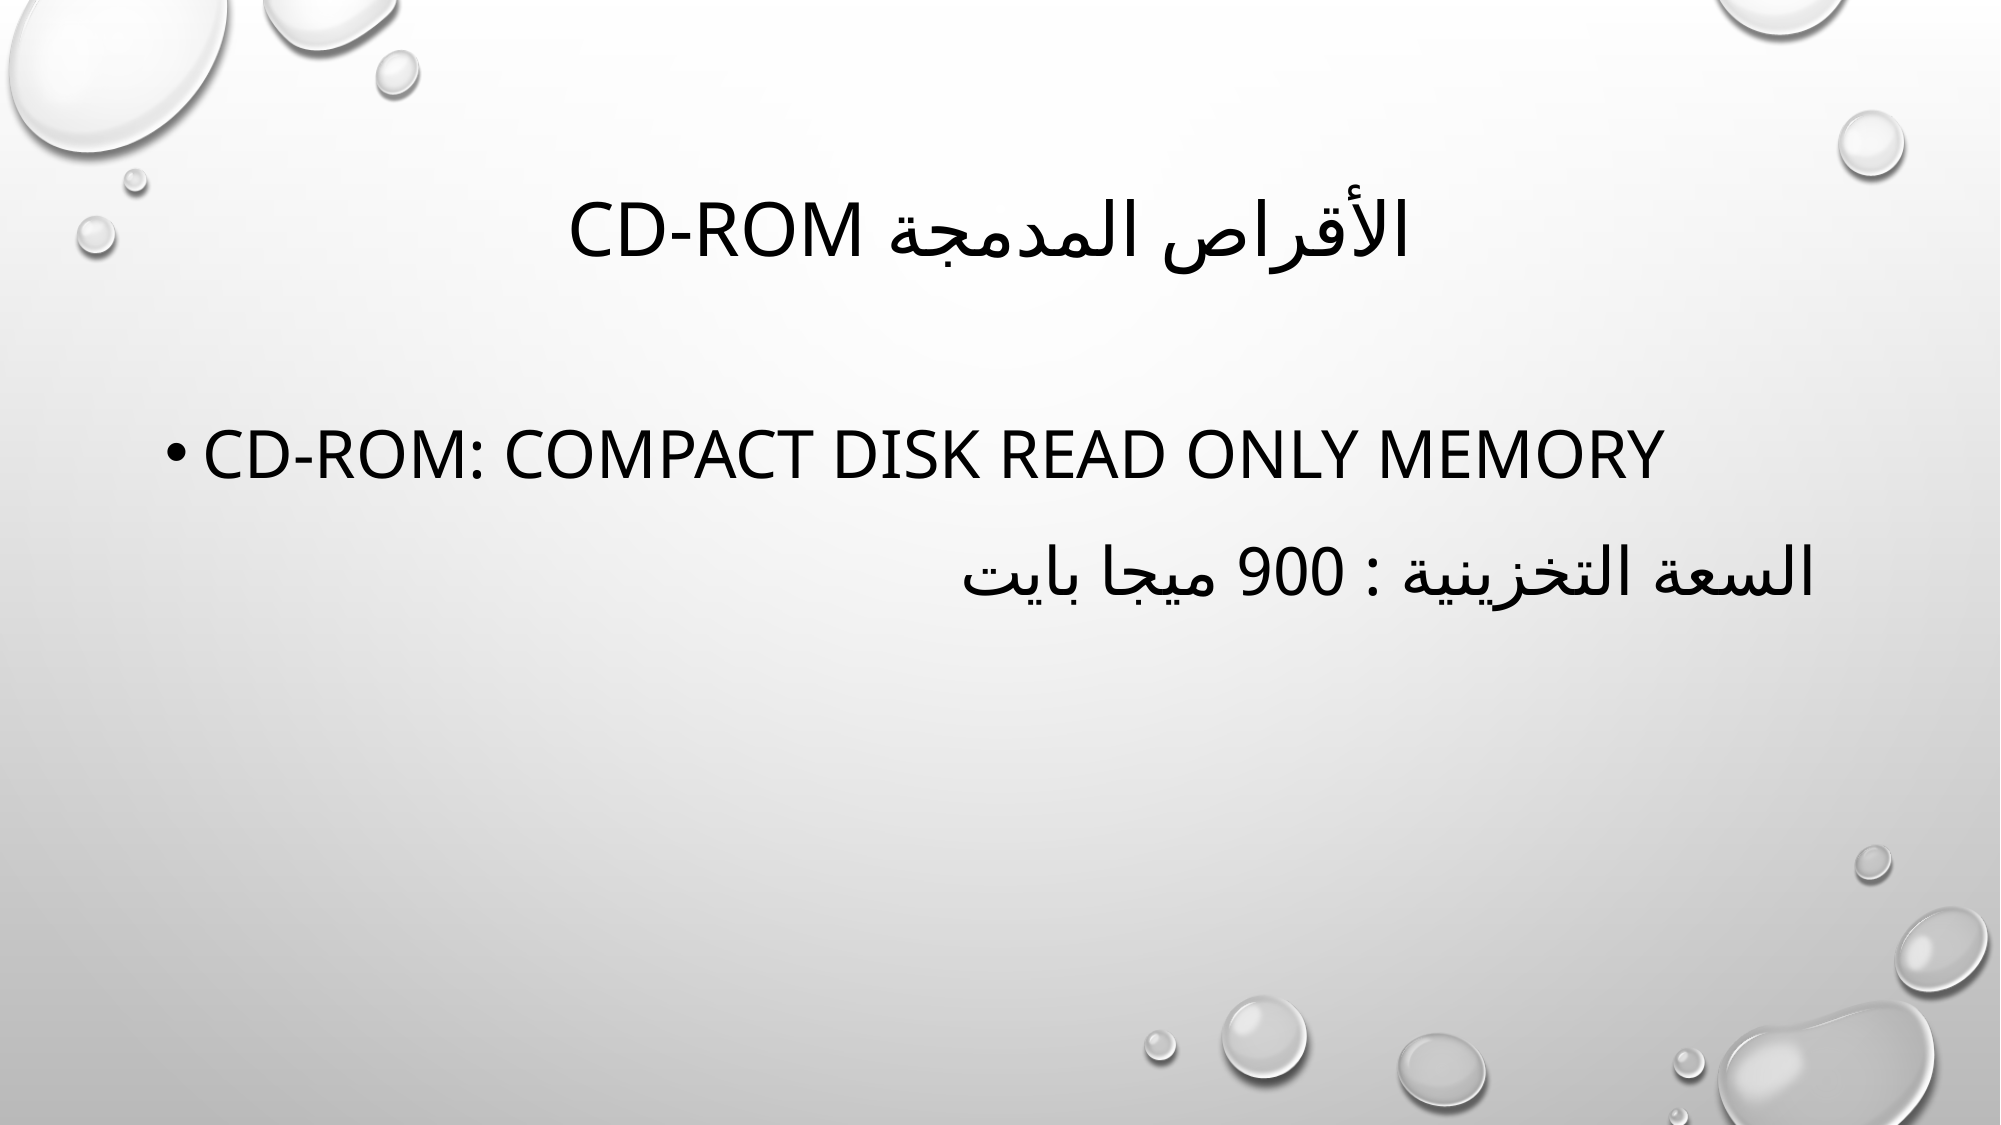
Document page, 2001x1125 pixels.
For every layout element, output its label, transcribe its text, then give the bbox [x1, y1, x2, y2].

title CD-ROM الأقراص المدمجة [149, 101, 1851, 364]
list CD-ROM: Compact Disk Read Only Memory السعة التخزينية : 900 ميجا بايت [149, 388, 1850, 950]
picture [0, 0, 2000, 1125]
